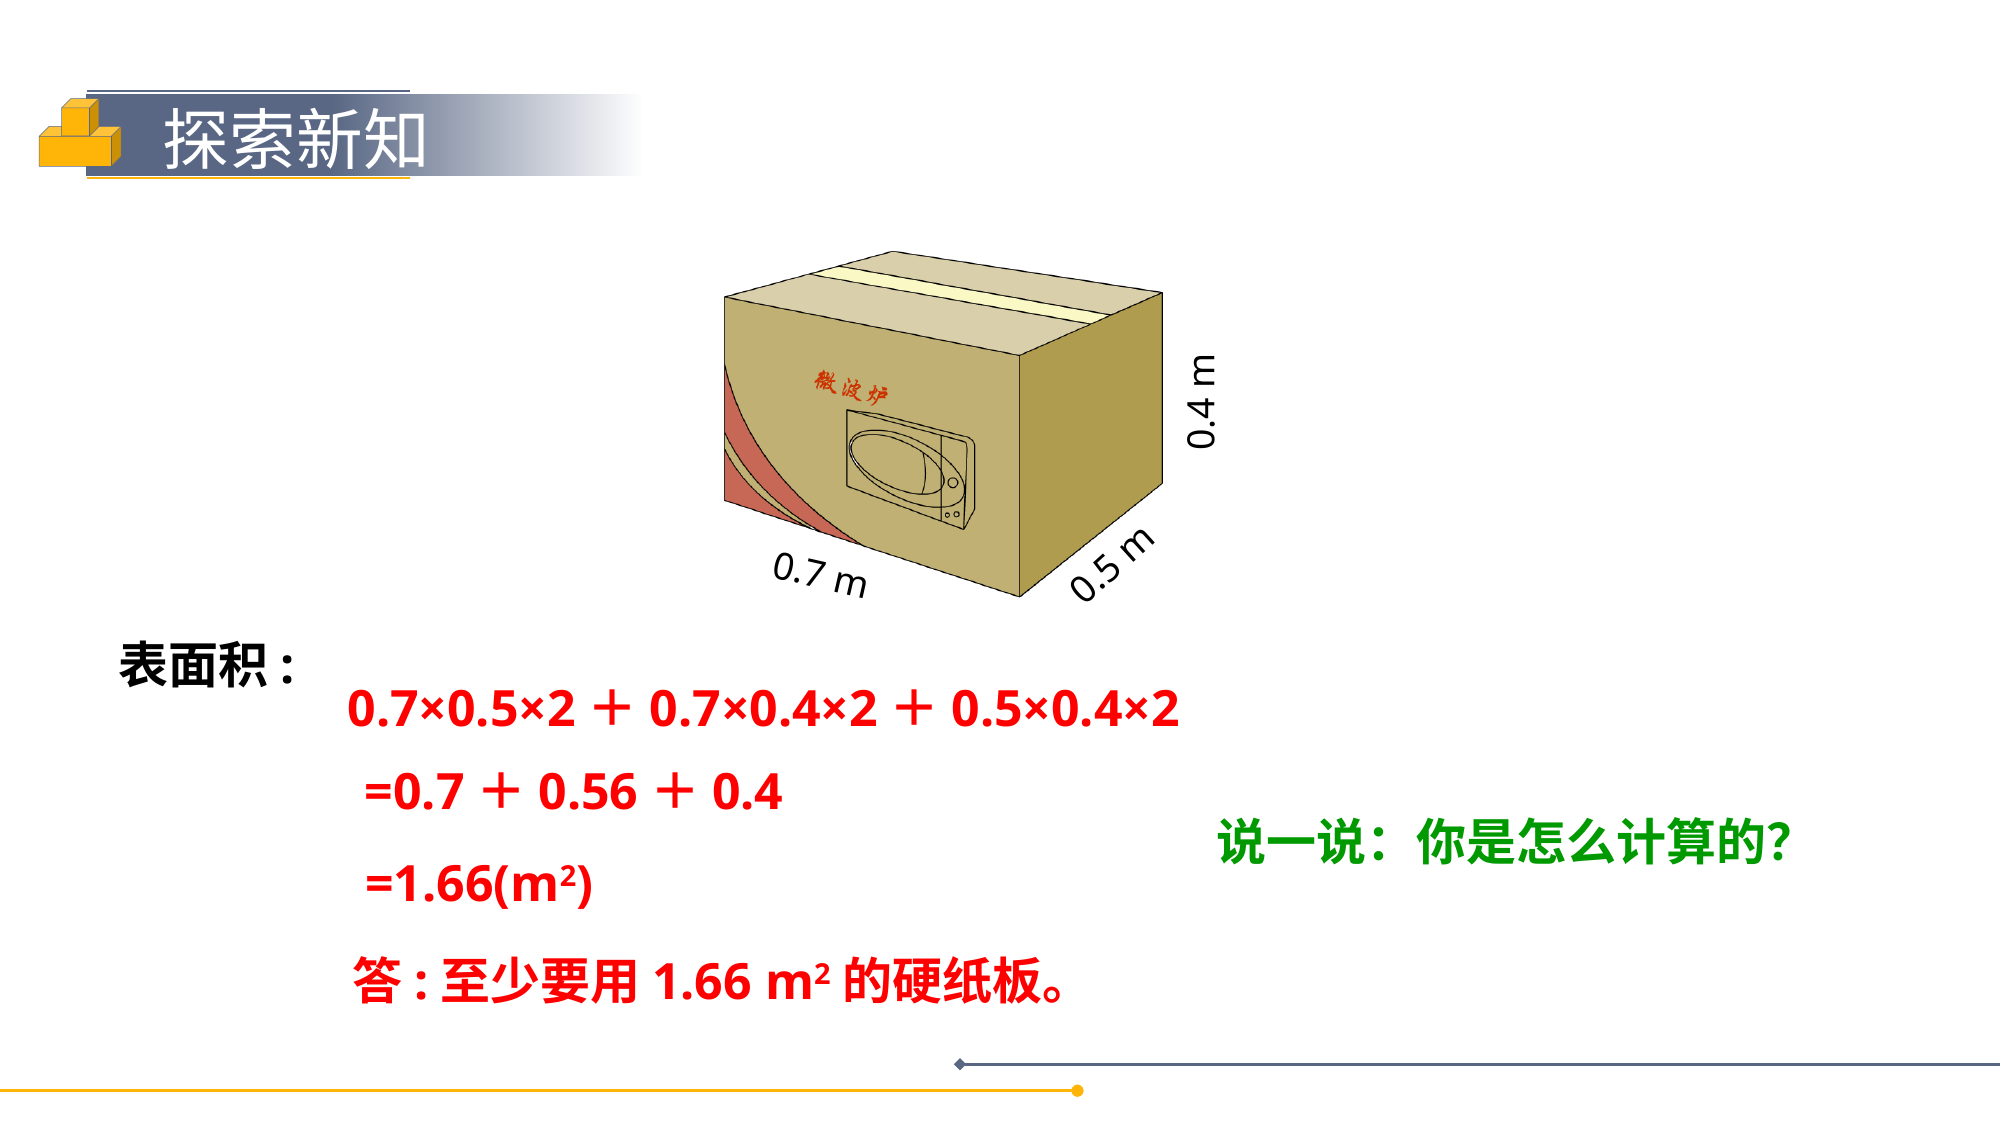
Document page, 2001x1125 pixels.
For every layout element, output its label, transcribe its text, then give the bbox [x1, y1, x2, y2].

text_box 0.7×0.5×2＋0.7×0.4×2＋0.5×0.4×2 [306, 657, 1800, 745]
text_box 表面积: [103, 625, 323, 701]
text_box 说一说：你是怎么计算的？ [1201, 803, 1863, 878]
text_box 答:至少要用1.66 m2的硬纸板。 [337, 942, 1478, 1017]
text_box =0.7＋0.56＋0.4 [349, 752, 1202, 827]
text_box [722, 249, 1231, 616]
text_box =1.66(m2) [350, 832, 609, 920]
